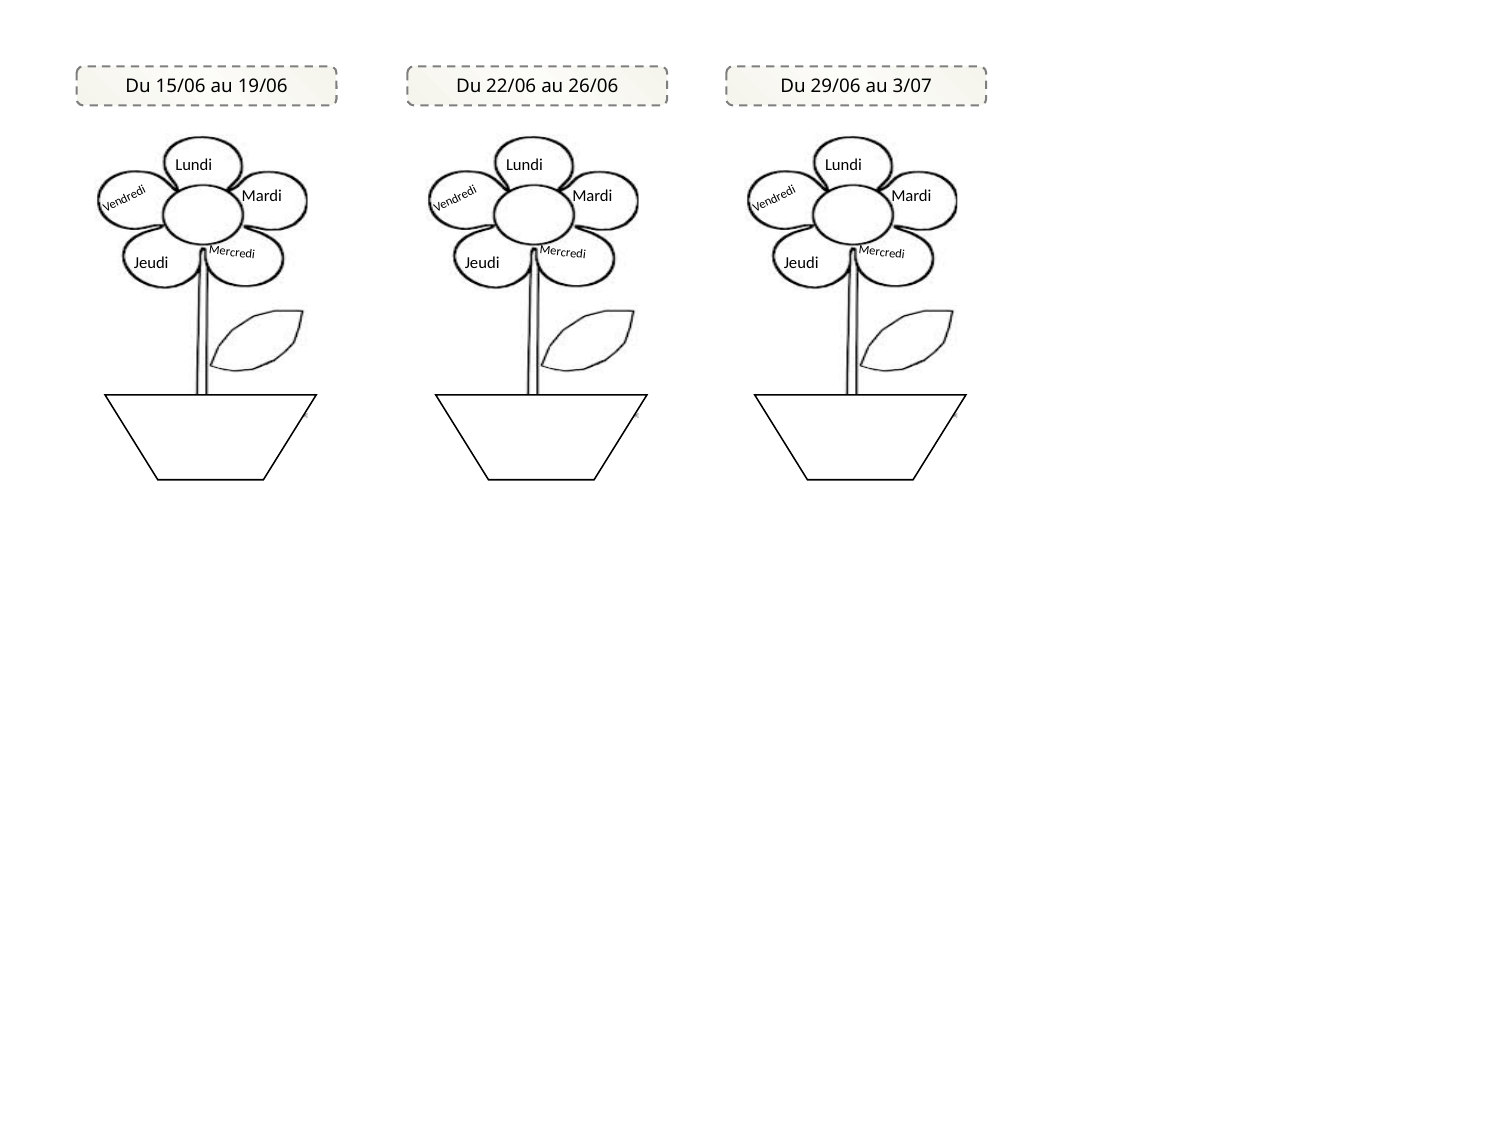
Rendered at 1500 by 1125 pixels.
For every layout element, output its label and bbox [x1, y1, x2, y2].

text_box [407, 66, 668, 481]
text_box [726, 66, 987, 481]
text_box [76, 66, 337, 481]
